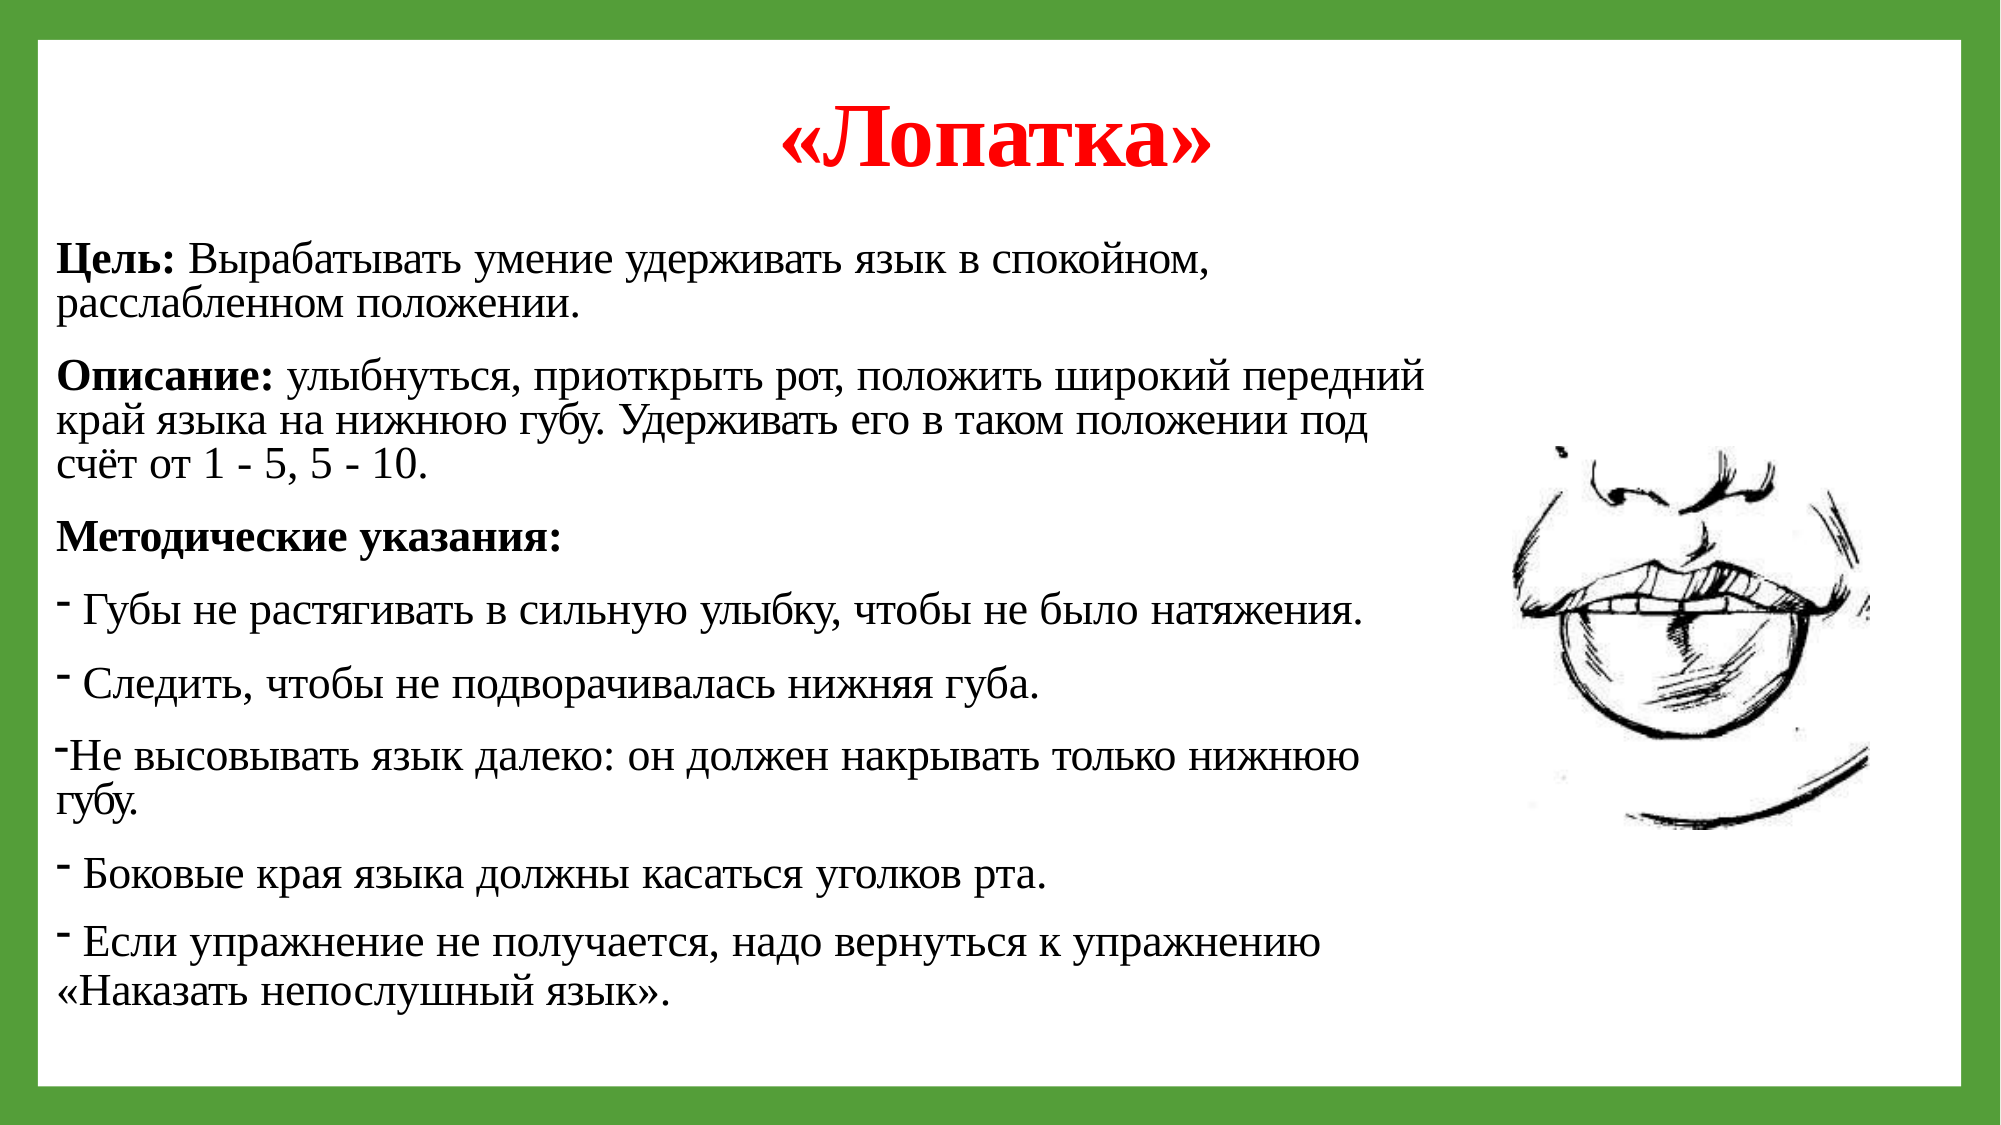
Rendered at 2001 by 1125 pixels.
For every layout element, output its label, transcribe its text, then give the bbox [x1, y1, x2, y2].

picture [1511, 446, 1871, 830]
text_box Цель: Вырабатывать умение удерживать язык в спокойном, расслабленном положении. Описание: улыбнуться, приоткрыть рот, положить широкий передний край языка на нижнюю губу. Удерживать его в таком положении под счёт от 1 - 5, 5 - 10. Методические указания: Губы не растягивать в сильную улыбку, чтобы не было натяжения. Следить, чтобы не подворачивалась нижняя губа. Не высовывать язык далеко: он должен накрывать только нижнюю губу. Боковые края языка должны касаться уголков рта. Если упражнение не получается, надо вернуться к упражнению «Наказать непослушный язык». [53, 225, 1441, 1015]
title «Лопатка» [776, 72, 1223, 225]
